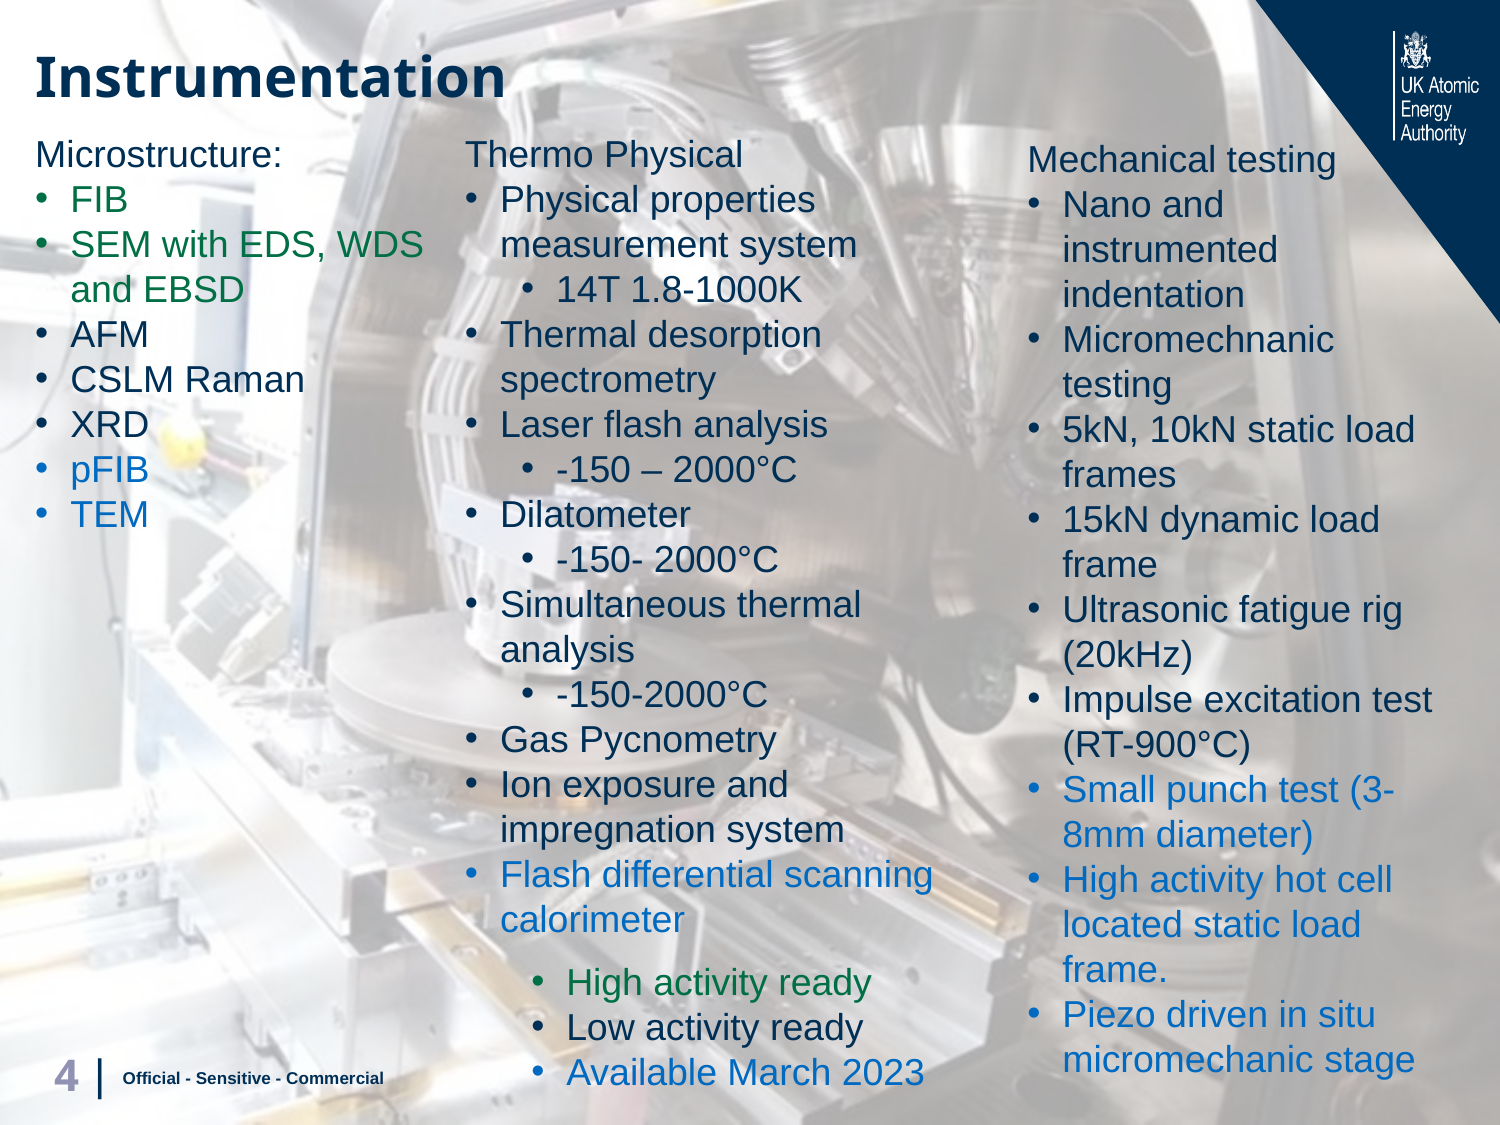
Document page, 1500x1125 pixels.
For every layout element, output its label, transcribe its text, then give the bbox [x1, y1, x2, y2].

text_box Thermo Physical Physical properties measurement system 14T 1.8-1000K Thermal desorption spectrometry Laser flash analysis -150 – 2000°C Dilatometer -150- 2000°C Simultaneous thermal analysis -150-2000°C Gas Pycnometry Ion exposure and impregnation system Flash differential scanning calorimeter [450, 122, 1013, 948]
text_box Microstructure: FIB SEM with EDS, WDS and EBSD AFM CSLM Raman XRD pFIB TEM [20, 122, 450, 543]
text_box Mechanical testing Nano and instrumented indentation Micromechnanic testing 5kN, 10kN static load frames 15kN dynamic load frame Ultrasonic fatigue rig (20kHz) Impulse excitation test (RT-900°C) Small punch test (3-8mm diameter) High activity hot cell located static load frame. Piezo driven in situ micromechanic stage [1012, 127, 1465, 1088]
footer Official - Sensitive - Commercial [107, 1047, 971, 1108]
slide_number 4 [12, 1047, 95, 1108]
title Instrumentation [20, 33, 1254, 127]
text_box High activity ready Low activity ready Available March 2023 [516, 950, 946, 1101]
picture [1393, 31, 1479, 145]
